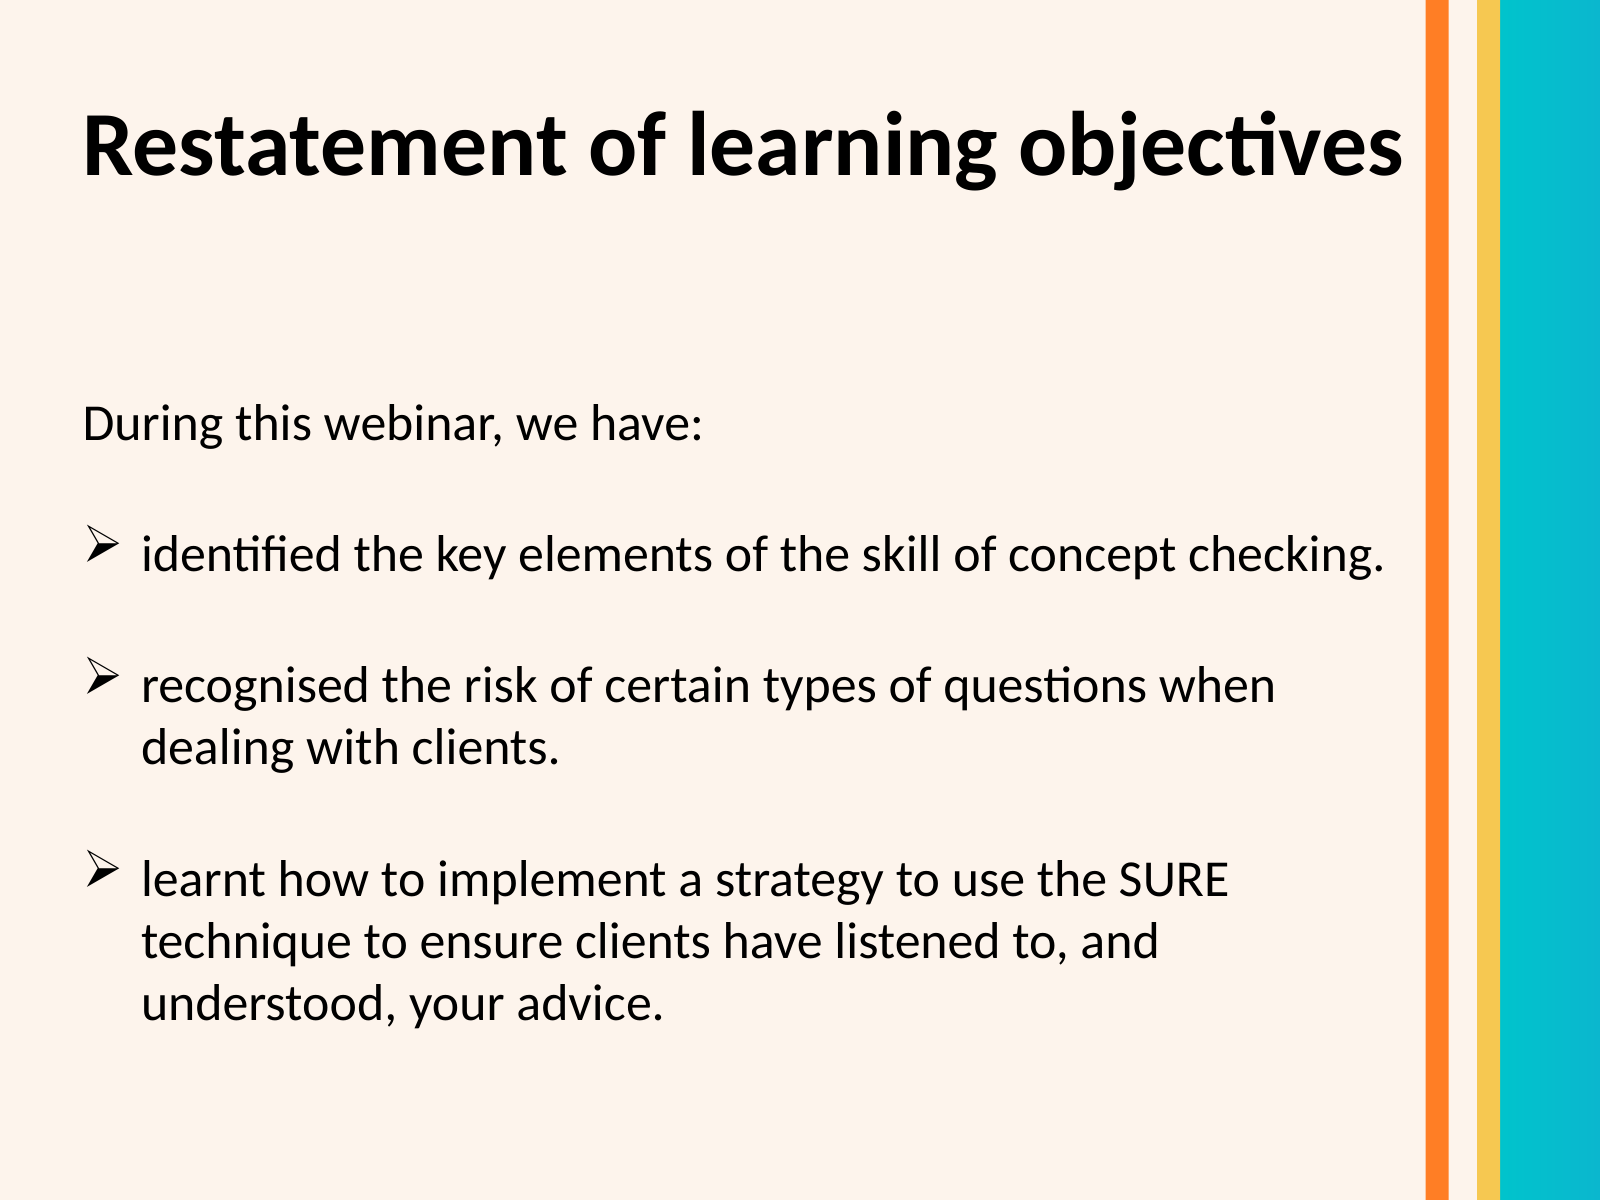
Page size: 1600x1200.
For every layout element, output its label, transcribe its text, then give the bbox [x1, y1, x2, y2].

list During this webinar, we have: identified the key elements of the skill of concept checking. recognised the risk of certain types of questions when dealing with clients. learnt how to implement a strategy to use the SURE technique to ensure clients have listened to, and understood, your advice. [74, 261, 1419, 1087]
picture [1501, 0, 1600, 1200]
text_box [1425, 0, 1501, 1200]
title Restatement of learning objectives [74, 44, 1419, 234]
